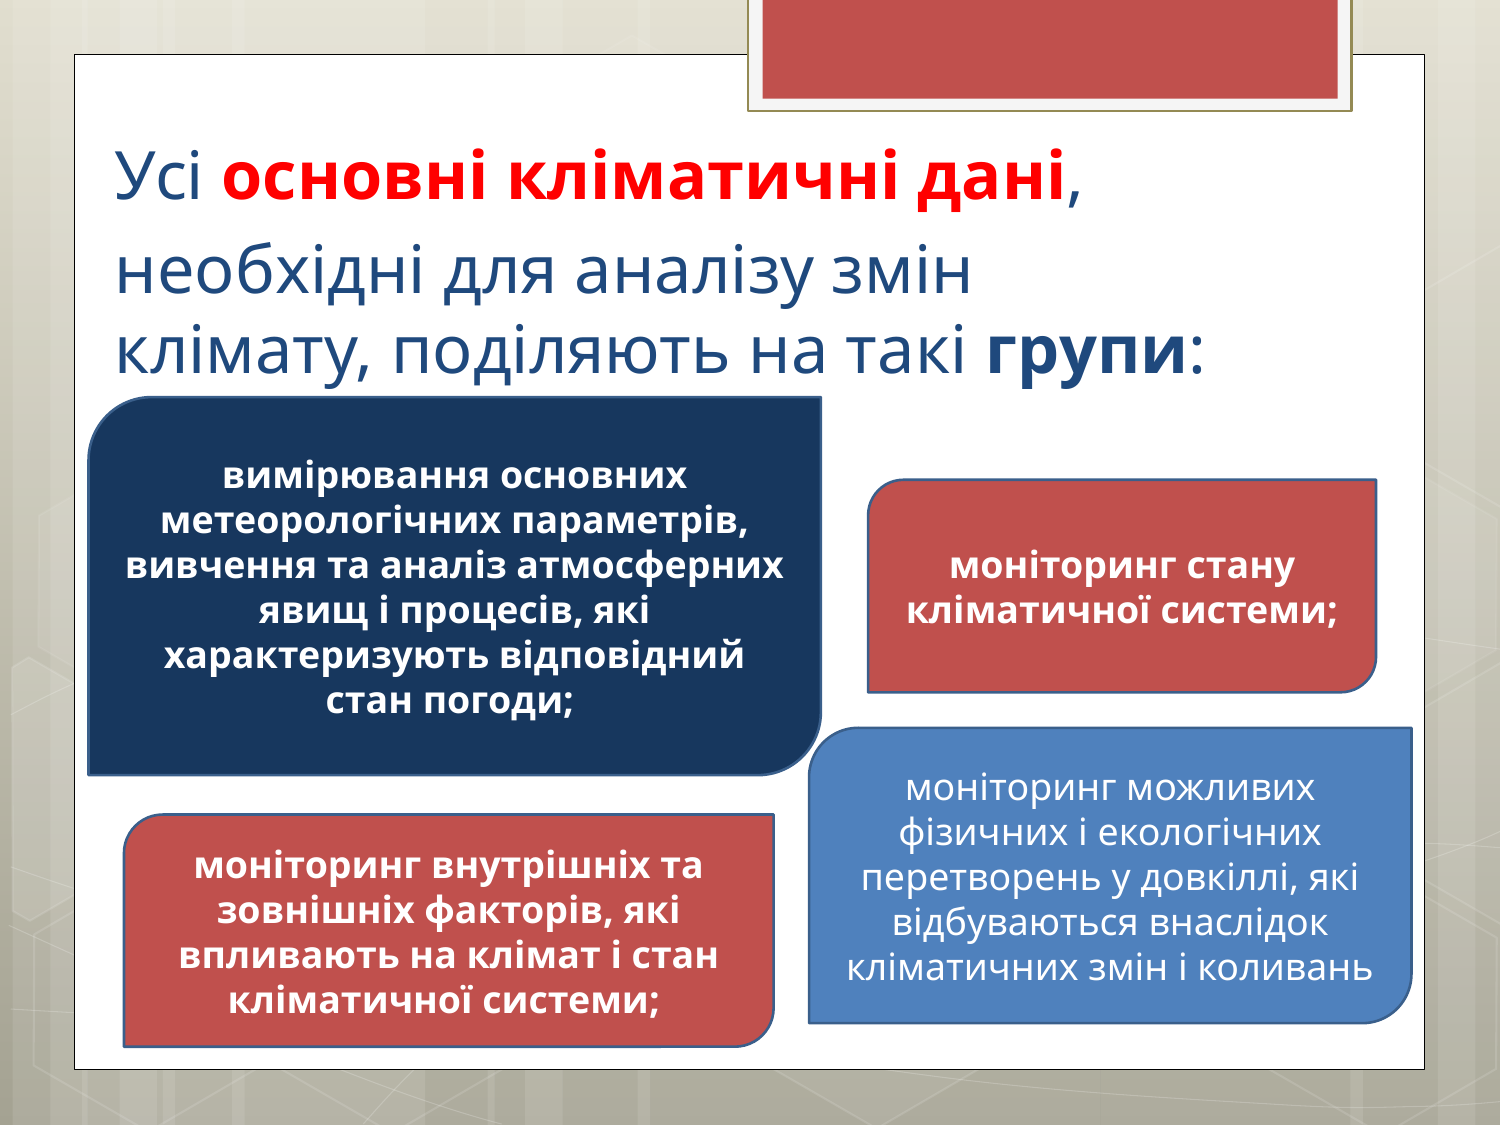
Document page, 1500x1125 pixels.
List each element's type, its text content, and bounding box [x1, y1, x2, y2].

list Усі основні кліматичні дані, необхідні для аналізу змін клімату, поділяють на такі групи: [88, 125, 1412, 1071]
text_box вимірювання основних метеорологічних параметрів, вивчення та аналіз атмосферних явищ і процесів, які характеризують відповідний стан погоди; [87, 395, 823, 777]
text_box моніторинг внутрішніх та зовнішніх факторів, які впливають на клімат і стан кліматичної системи; [122, 813, 775, 1049]
text_box моніторинг стану кліматичної системи; [866, 478, 1378, 694]
text_box моніторинг можливих фізичних і екологічних перетворень у довкіллі, які відбуваються внаслідок кліматичних змін і коливань [807, 726, 1413, 1025]
